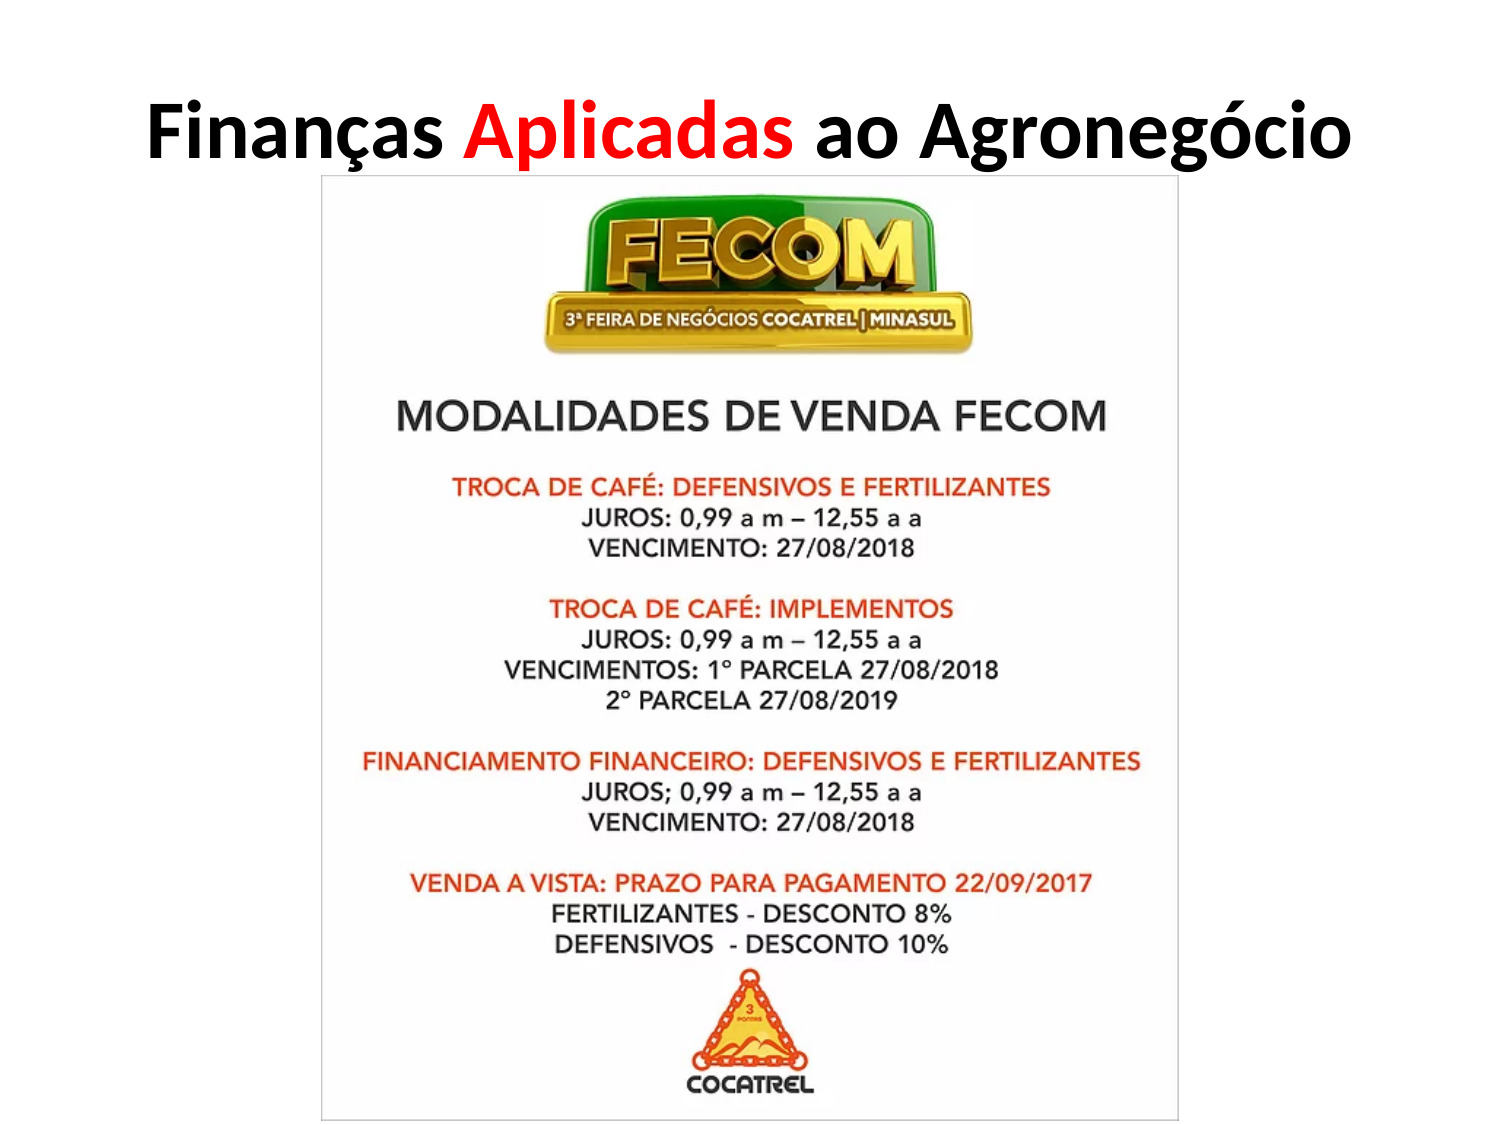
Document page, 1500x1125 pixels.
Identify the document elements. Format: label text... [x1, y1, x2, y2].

title Finanças Aplicadas ao Agronegócio [112, 54, 1388, 296]
picture [321, 174, 1179, 1121]
